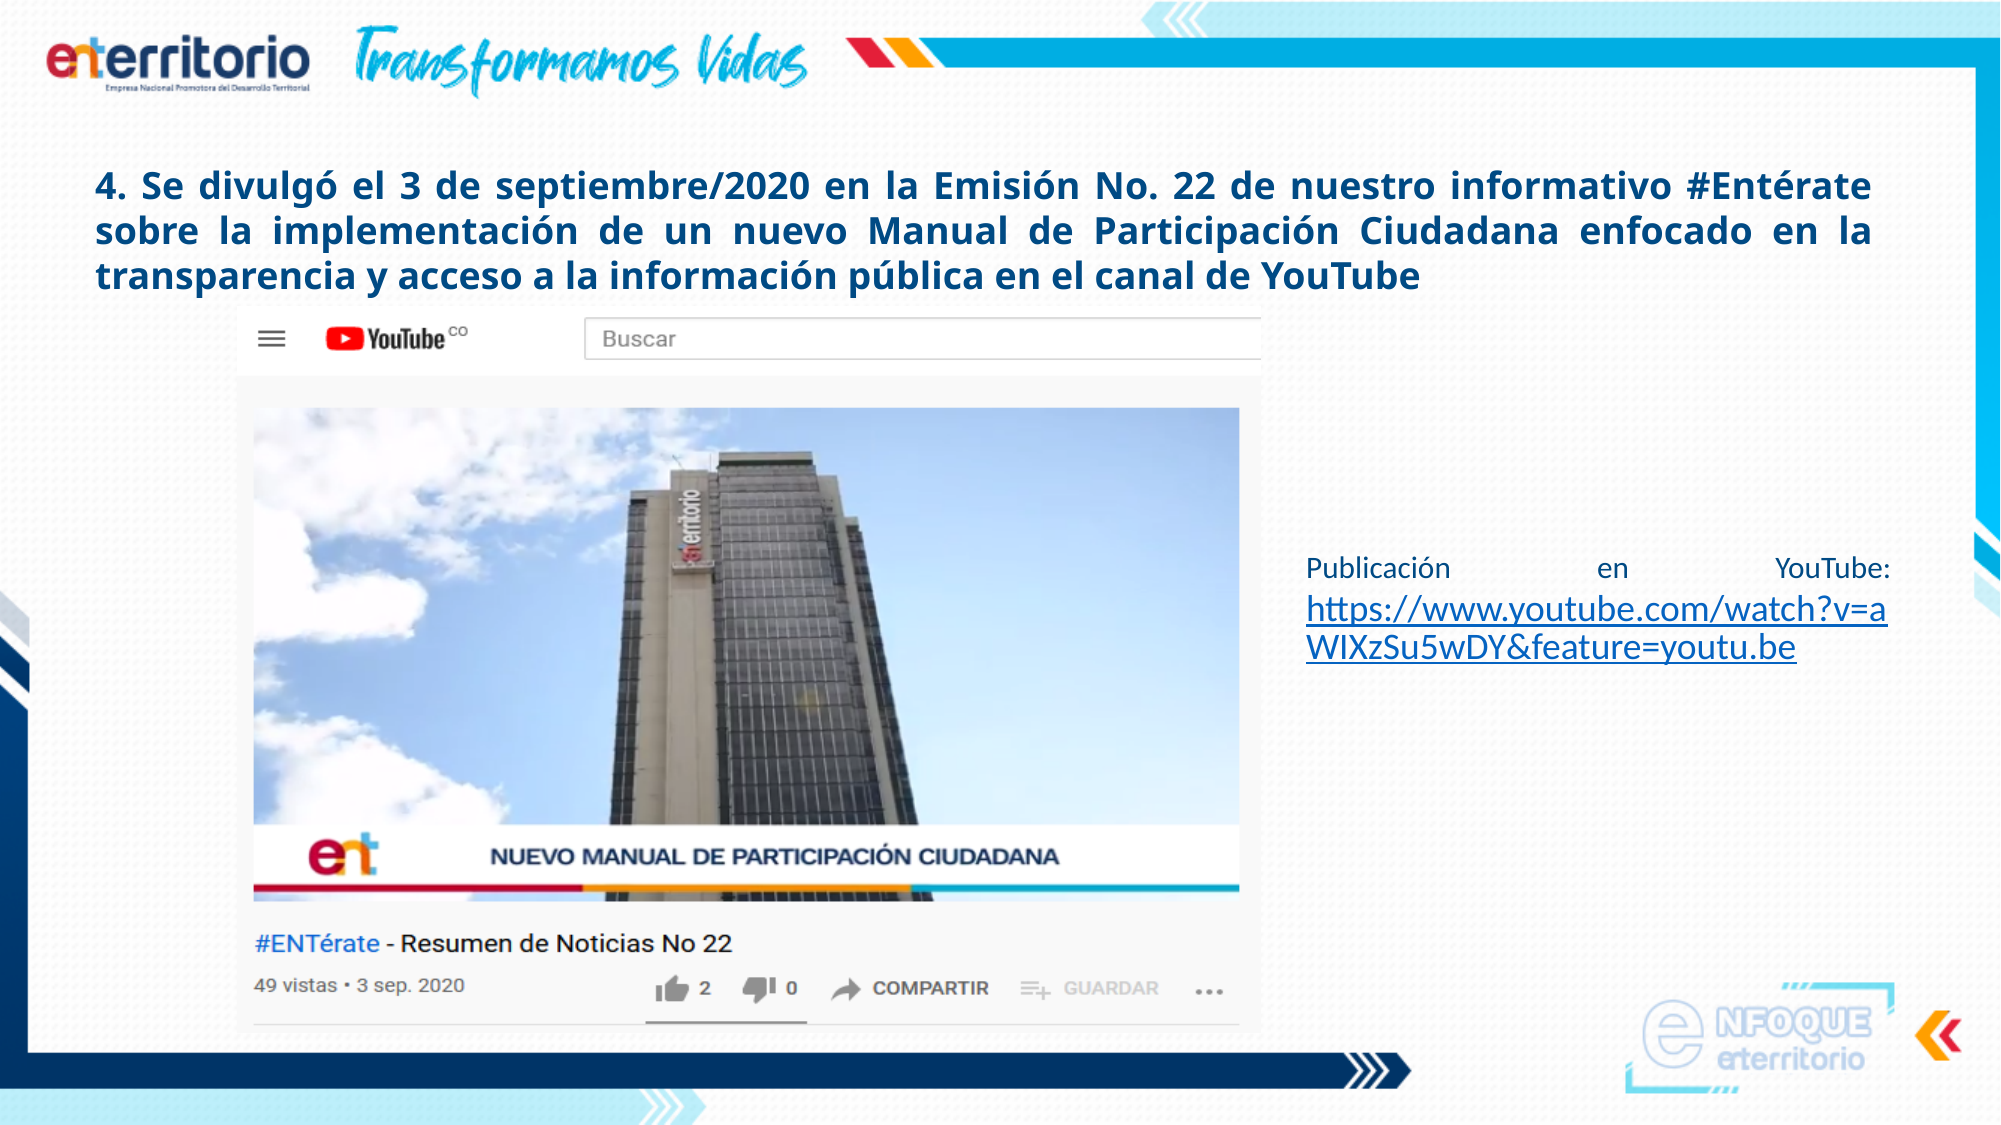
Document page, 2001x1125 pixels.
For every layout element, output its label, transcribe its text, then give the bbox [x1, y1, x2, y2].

text_box Publicación en YouTube: https://www.youtube.com/watch?v=aWIXzSu5wDY&feature=youtu.be [1291, 539, 1907, 637]
text_box 4. Se divulgó el 3 de septiembre/2020 en la Emisión No. 22 de nuestro informativo #Entérate sobre la implementación de un nuevo Manual de Participación Ciudadana enfocado en la transparencia y acceso a la información pública en el canal de YouTube [80, 154, 1890, 305]
picture [0, 0, 2001, 1125]
